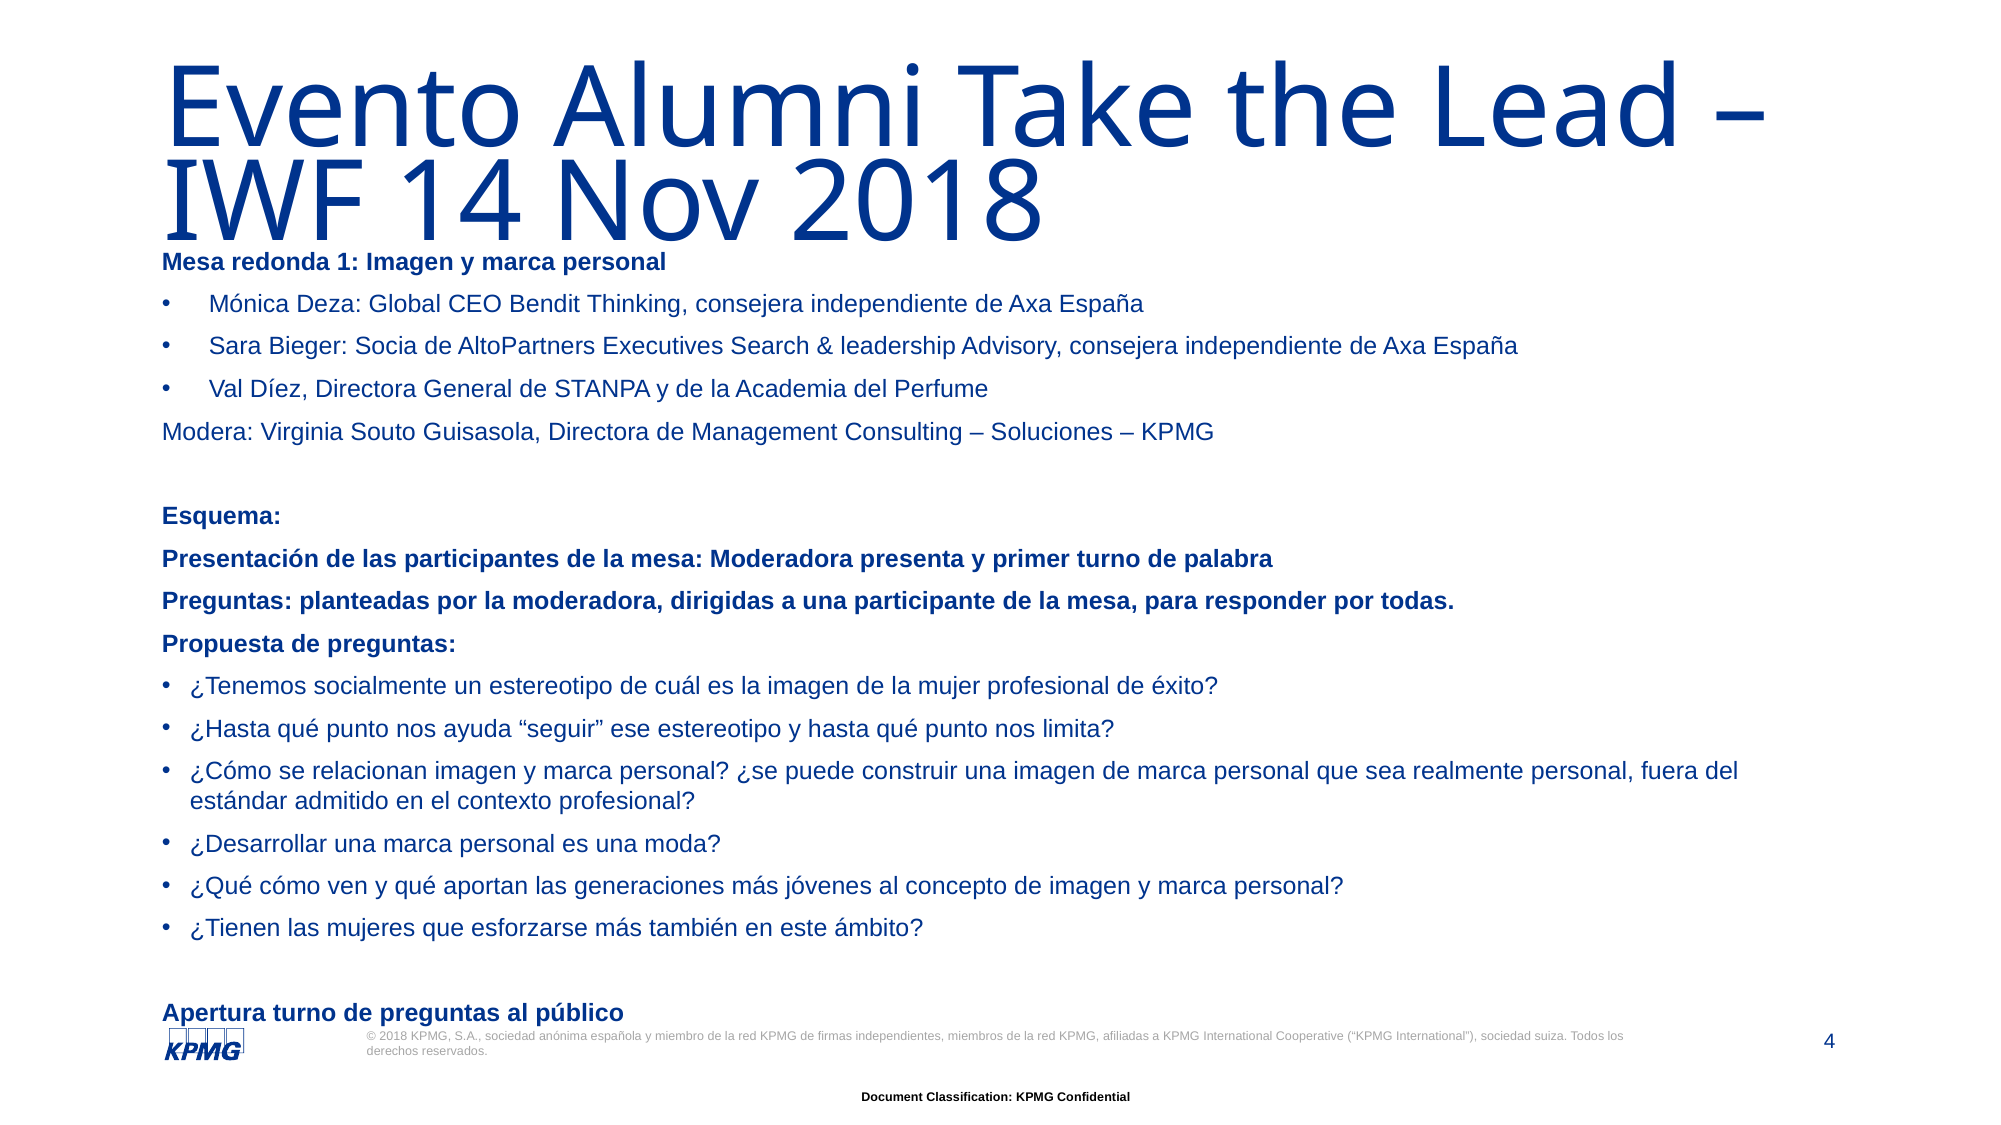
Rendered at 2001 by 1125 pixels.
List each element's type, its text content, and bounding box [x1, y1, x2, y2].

title Evento Alumni Take the Lead – IWF 14 Nov 2018 [163, 70, 1837, 159]
list Mesa redonda 1: Imagen y marca personal Mónica Deza: Global CEO Bendit Thinking, consejera independiente de Axa España Sara Bieger: Socia de AltoPartners Executives Search & leadership Advisory, consejera independiente de Axa España Val Díez, Directora General de STANPA y de la Academia del Perfume Modera: Virginia Souto Guisasola, Directora de Management Consulting – Soluciones – KPMG Esquema: Presentación de las participantes de la mesa: Moderadora presenta y primer turno de palabra Preguntas: planteadas por la moderadora, dirigidas a una participante de la mesa, para responder por todas. Propuesta de preguntas: ¿Tenemos socialmente un estereotipo de cuál es la imagen de la mujer profesional de éxito? ¿Hasta qué punto nos ayuda “seguir” ese estereotipo y hasta qué punto nos limita? ¿Cómo se relacionan imagen y marca personal? ¿se puede construir una imagen de marca personal que sea realmente personal, fuera del estándar admitido en el contexto profesional? ¿Desarrollar una marca personal es una moda? ¿Qué cómo ven y qué aportan las generaciones más jóvenes al concepto de imagen y marca personal? ¿Tienen las mujeres que esforzarse más también en este ámbito? Apertura turno de preguntas al público [161, 245, 1835, 991]
